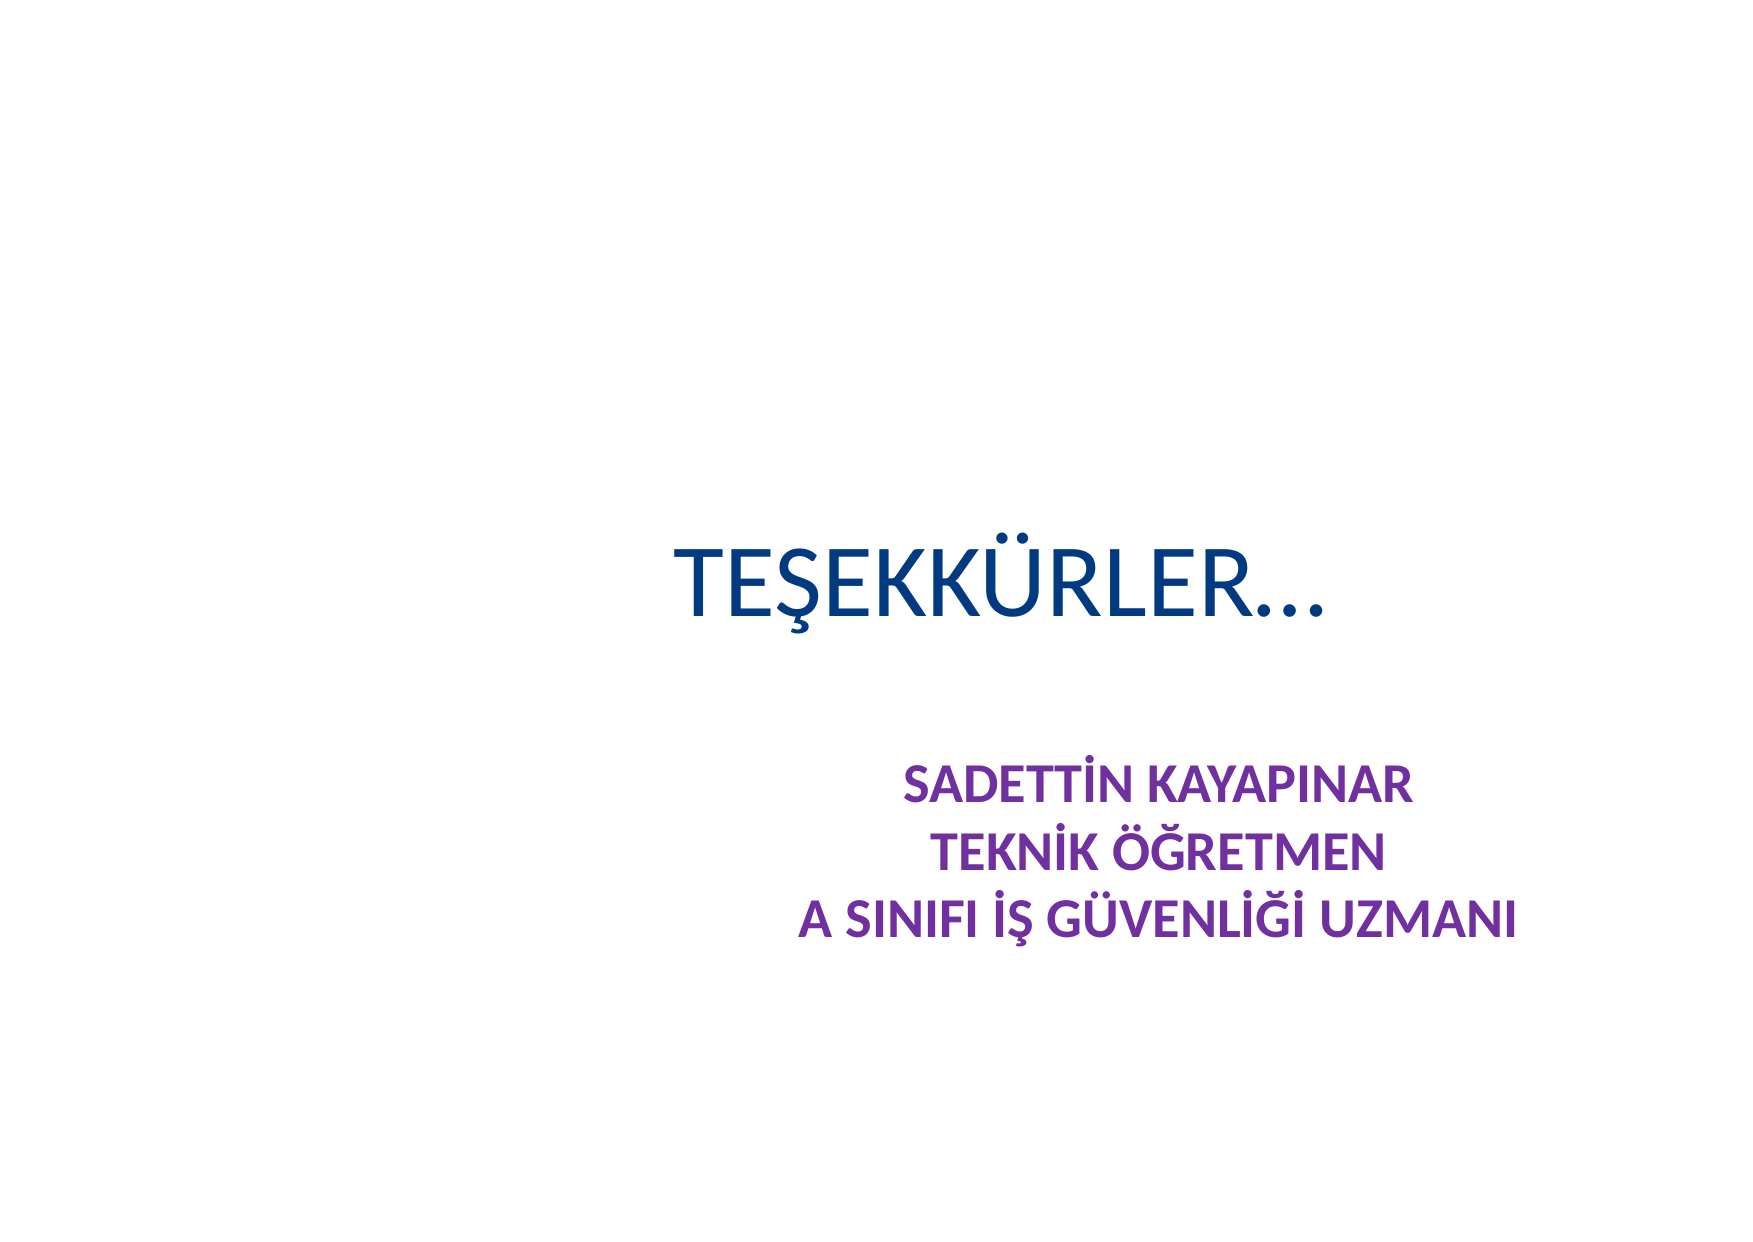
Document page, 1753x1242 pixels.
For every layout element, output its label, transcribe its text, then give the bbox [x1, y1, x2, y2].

text_box SADETTİN KAYAPINAR TEKNİK ÖĞRETMEN A SINIFI İŞ GÜVENLİĞİ UZMANI [696, 738, 1621, 958]
text_box TEŞEKKÜRLER… [420, 503, 1580, 646]
